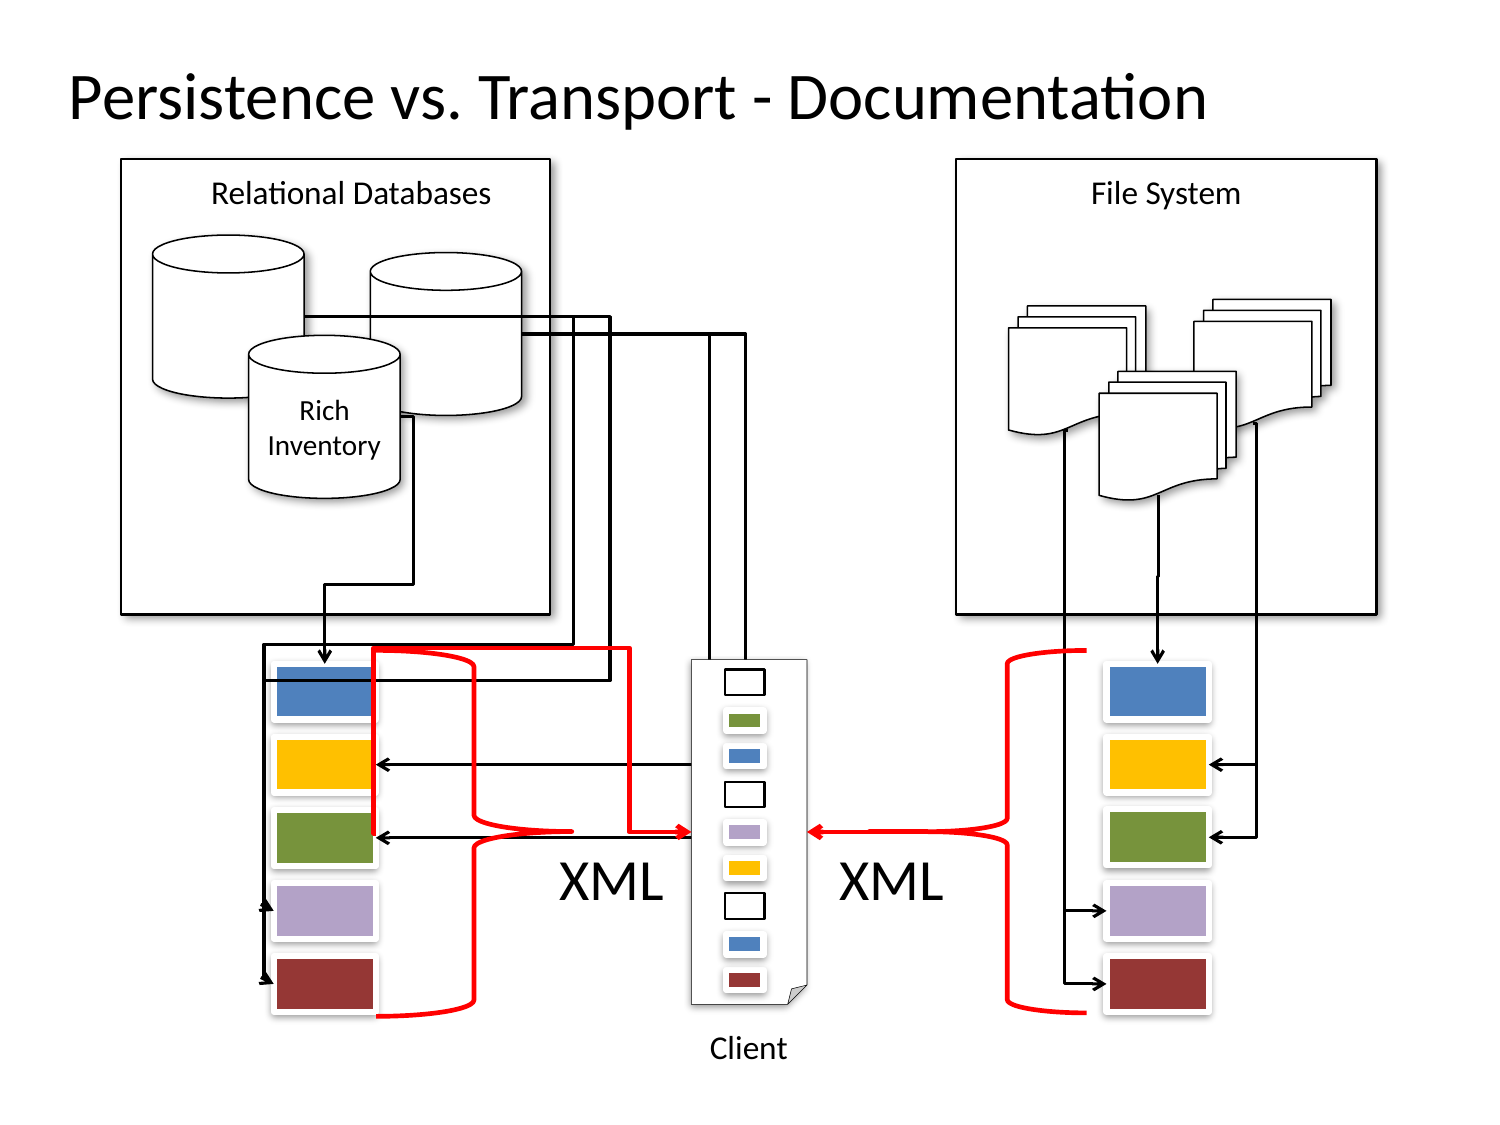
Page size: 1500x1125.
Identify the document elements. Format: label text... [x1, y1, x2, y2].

text_box [119, 157, 553, 617]
text_box Client [666, 1018, 831, 1074]
text_box [1103, 953, 1212, 1015]
text_box [1103, 806, 1212, 868]
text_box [199, 591, 622, 662]
text_box Persistence vs. Transport - Documentation [54, 45, 1423, 141]
text_box [1103, 735, 1212, 796]
text_box [251, 338, 397, 371]
text_box [155, 238, 301, 270]
text_box XML [529, 834, 686, 920]
text_box [1103, 880, 1212, 942]
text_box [1023, 608, 1438, 653]
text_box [956, 158, 1377, 615]
text_box [271, 880, 376, 942]
text_box XML [813, 834, 975, 920]
text_box [271, 953, 376, 1015]
text_box Relational Databases [196, 163, 525, 219]
text_box [271, 734, 373, 796]
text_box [0, 669, 545, 714]
text_box [368, 250, 524, 315]
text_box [846, 650, 1328, 691]
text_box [691, 659, 808, 1005]
text_box [927, 735, 1087, 1014]
text_box Quality/Lineage Sources Process Steps Quality Reports / Coverages [373, 255, 519, 288]
text_box Rich Inventory [246, 333, 403, 501]
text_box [0, 631, 508, 678]
text_box [150, 232, 307, 401]
text_box [271, 807, 376, 869]
text_box [368, 318, 524, 418]
text_box [376, 721, 572, 1018]
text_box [1059, 571, 1402, 617]
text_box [810, 687, 1365, 727]
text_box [235, 554, 586, 626]
